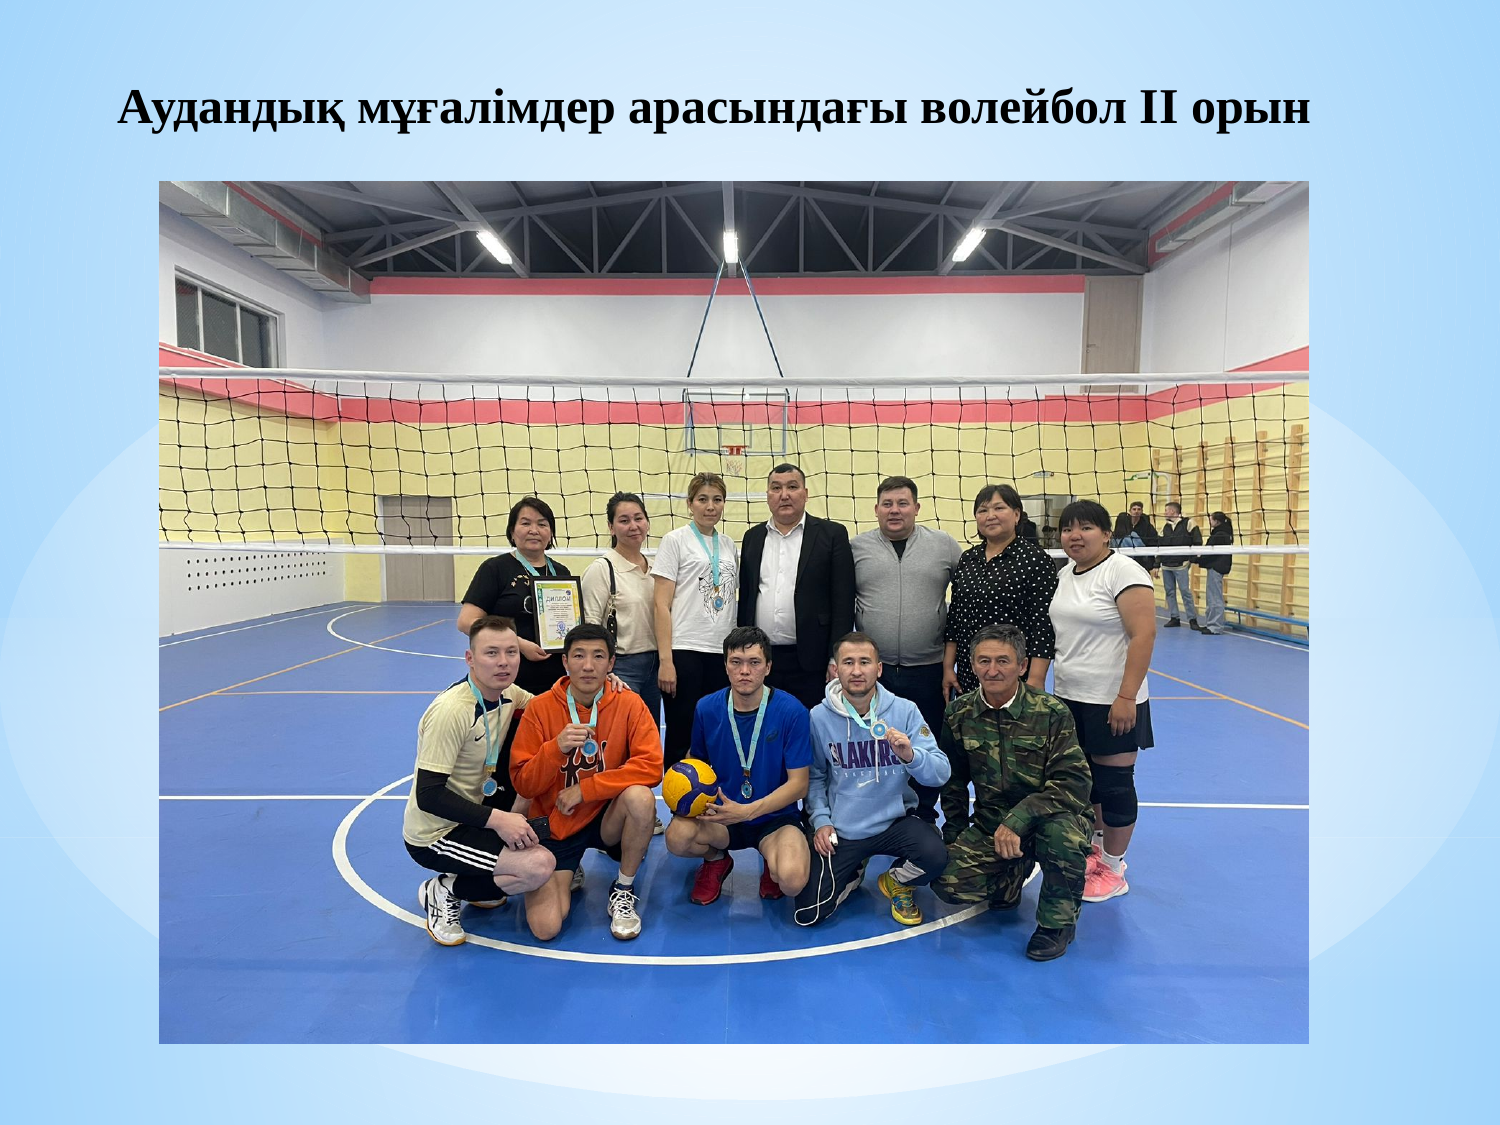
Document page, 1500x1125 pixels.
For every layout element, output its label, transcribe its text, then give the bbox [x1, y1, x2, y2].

text_box Аудандық мұғалімдер арасындағы волейбол ІІ орын [95, 66, 1327, 142]
picture [159, 181, 1309, 1044]
